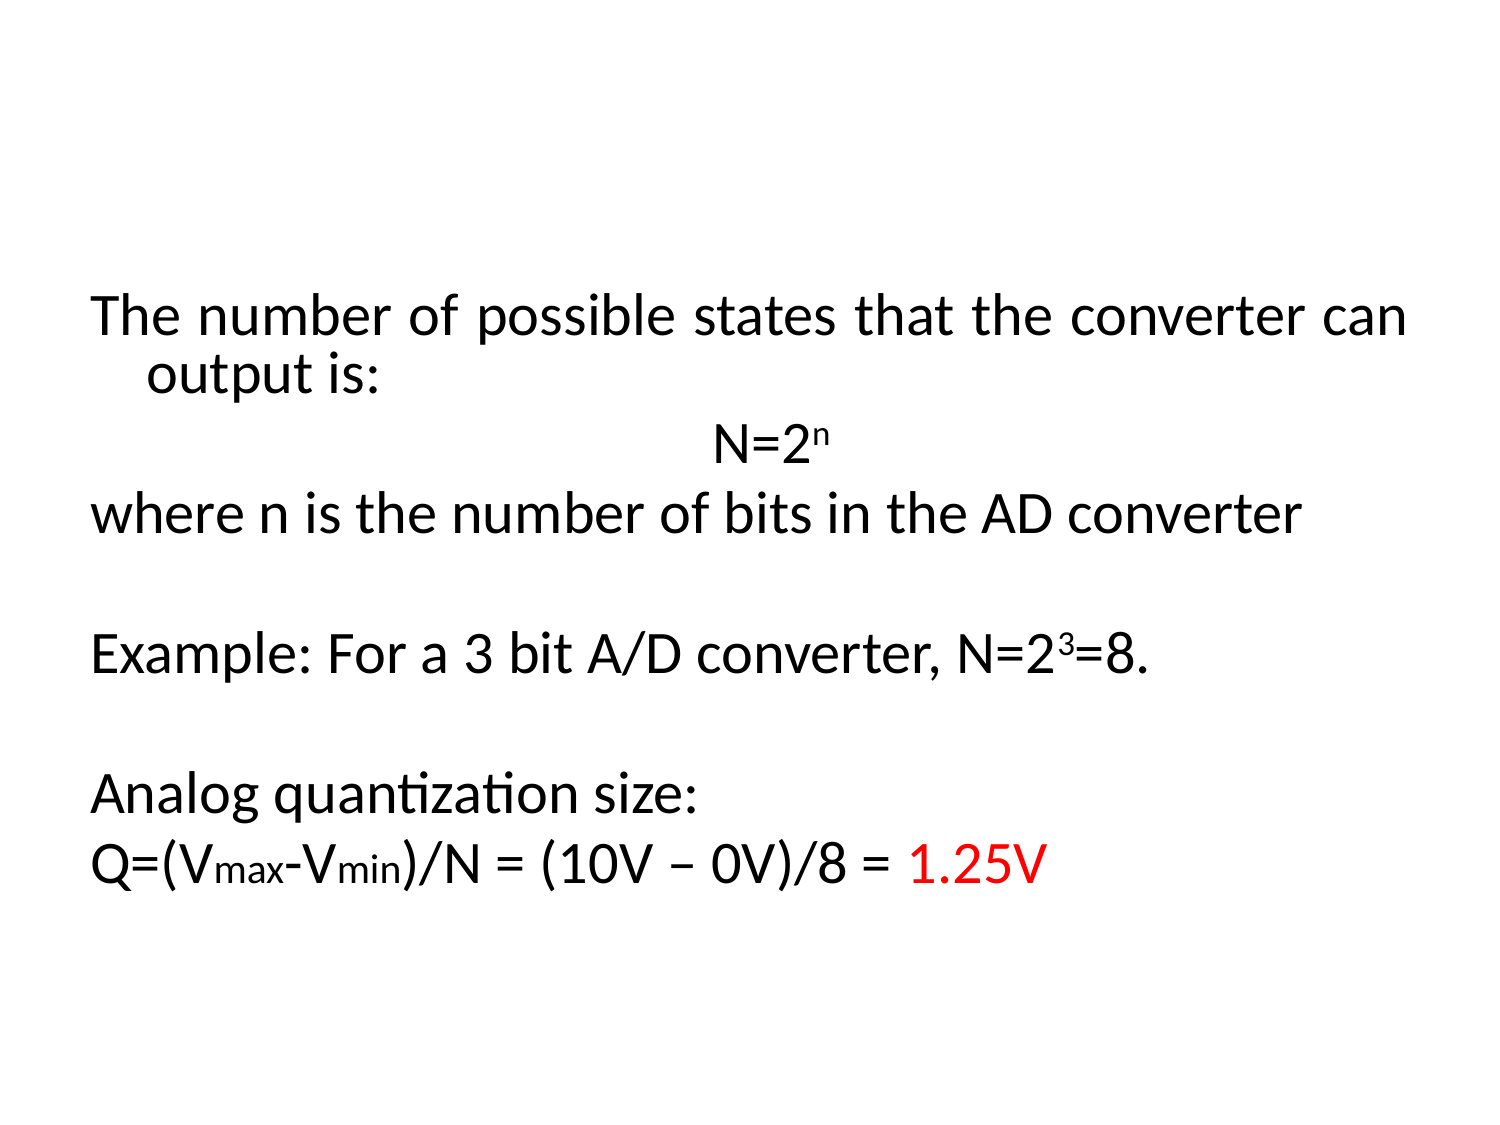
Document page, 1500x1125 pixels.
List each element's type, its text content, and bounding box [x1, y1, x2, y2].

list The number of possible states that the converter can output is: N=2n where n is the number of bits in the AD converter Example: For a 3 bit A/D converter, N=23=8. Analog quantization size: Q=(Vmax-Vmin)/N = (10V – 0V)/8 = 1.25V [75, 282, 1425, 950]
